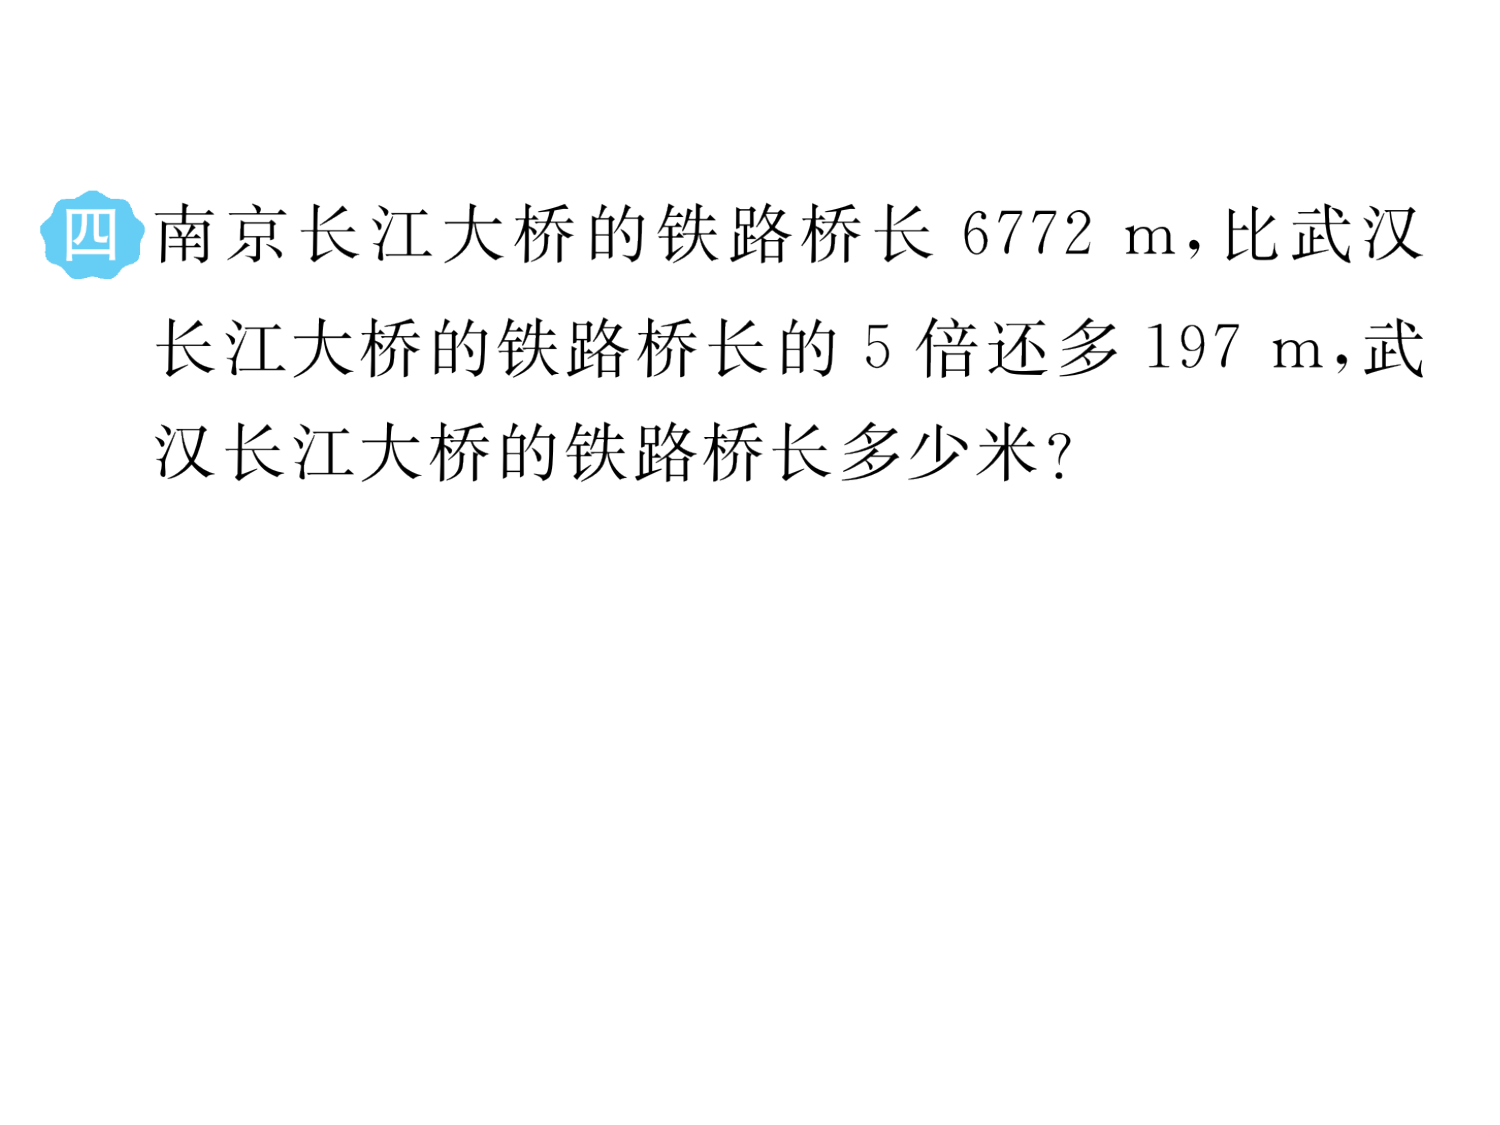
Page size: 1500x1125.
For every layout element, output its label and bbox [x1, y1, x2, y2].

picture [35, 177, 1453, 928]
